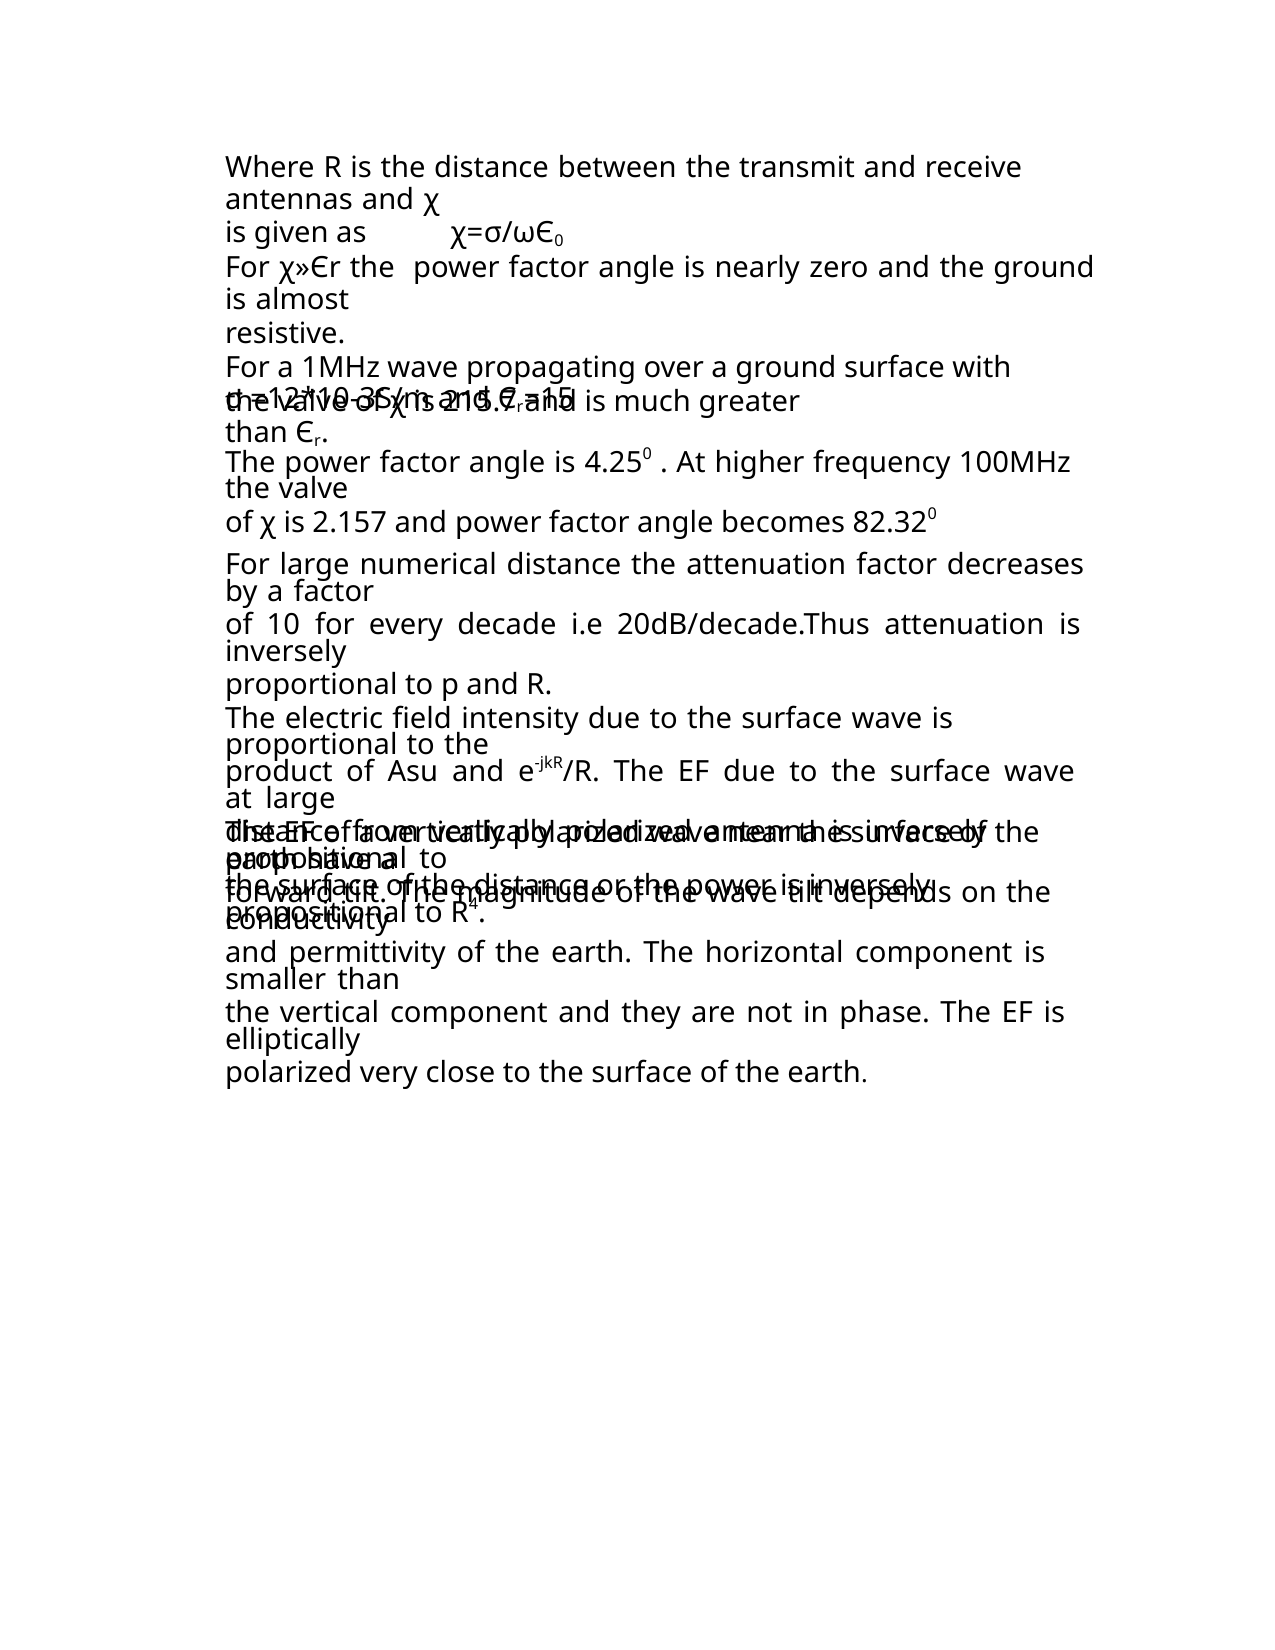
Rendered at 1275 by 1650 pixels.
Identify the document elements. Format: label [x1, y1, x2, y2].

text_box [224, 150, 1113, 450]
text_box [224, 554, 1113, 1089]
text_box [224, 451, 1113, 539]
